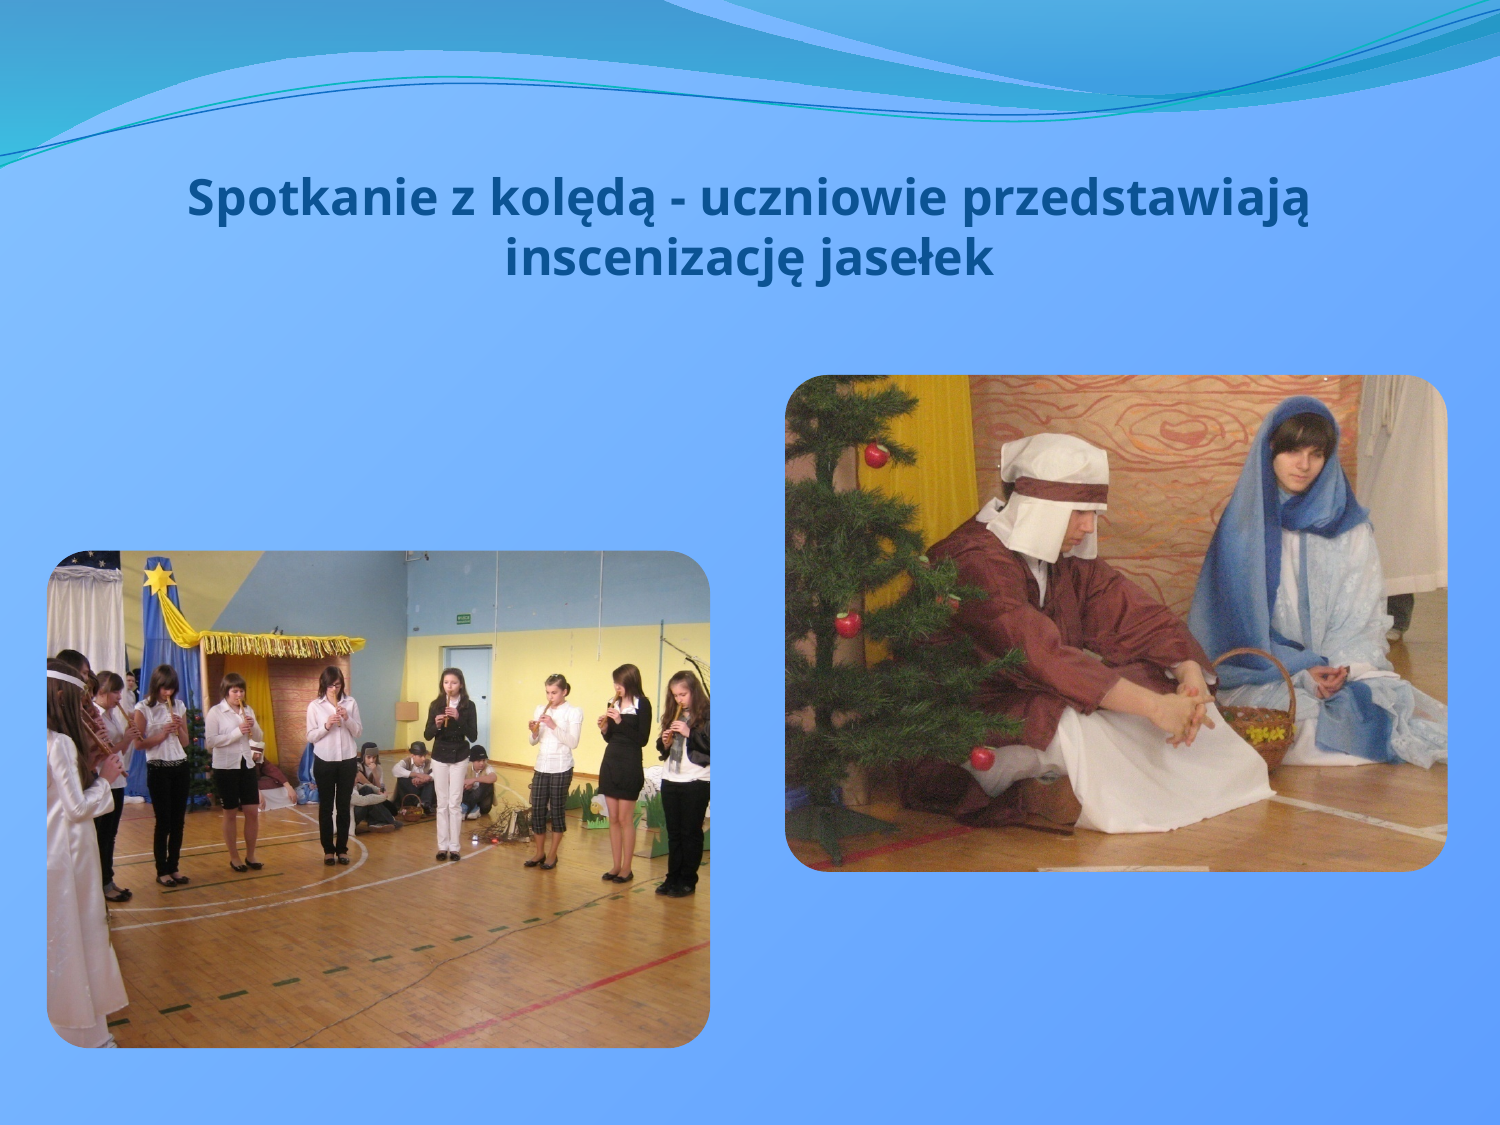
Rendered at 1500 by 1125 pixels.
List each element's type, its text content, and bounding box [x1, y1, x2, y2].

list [46, 550, 711, 1049]
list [784, 374, 1448, 873]
title Spotkanie z kolędą - uczniowie przedstawiają inscenizację jasełek [75, 115, 1425, 411]
